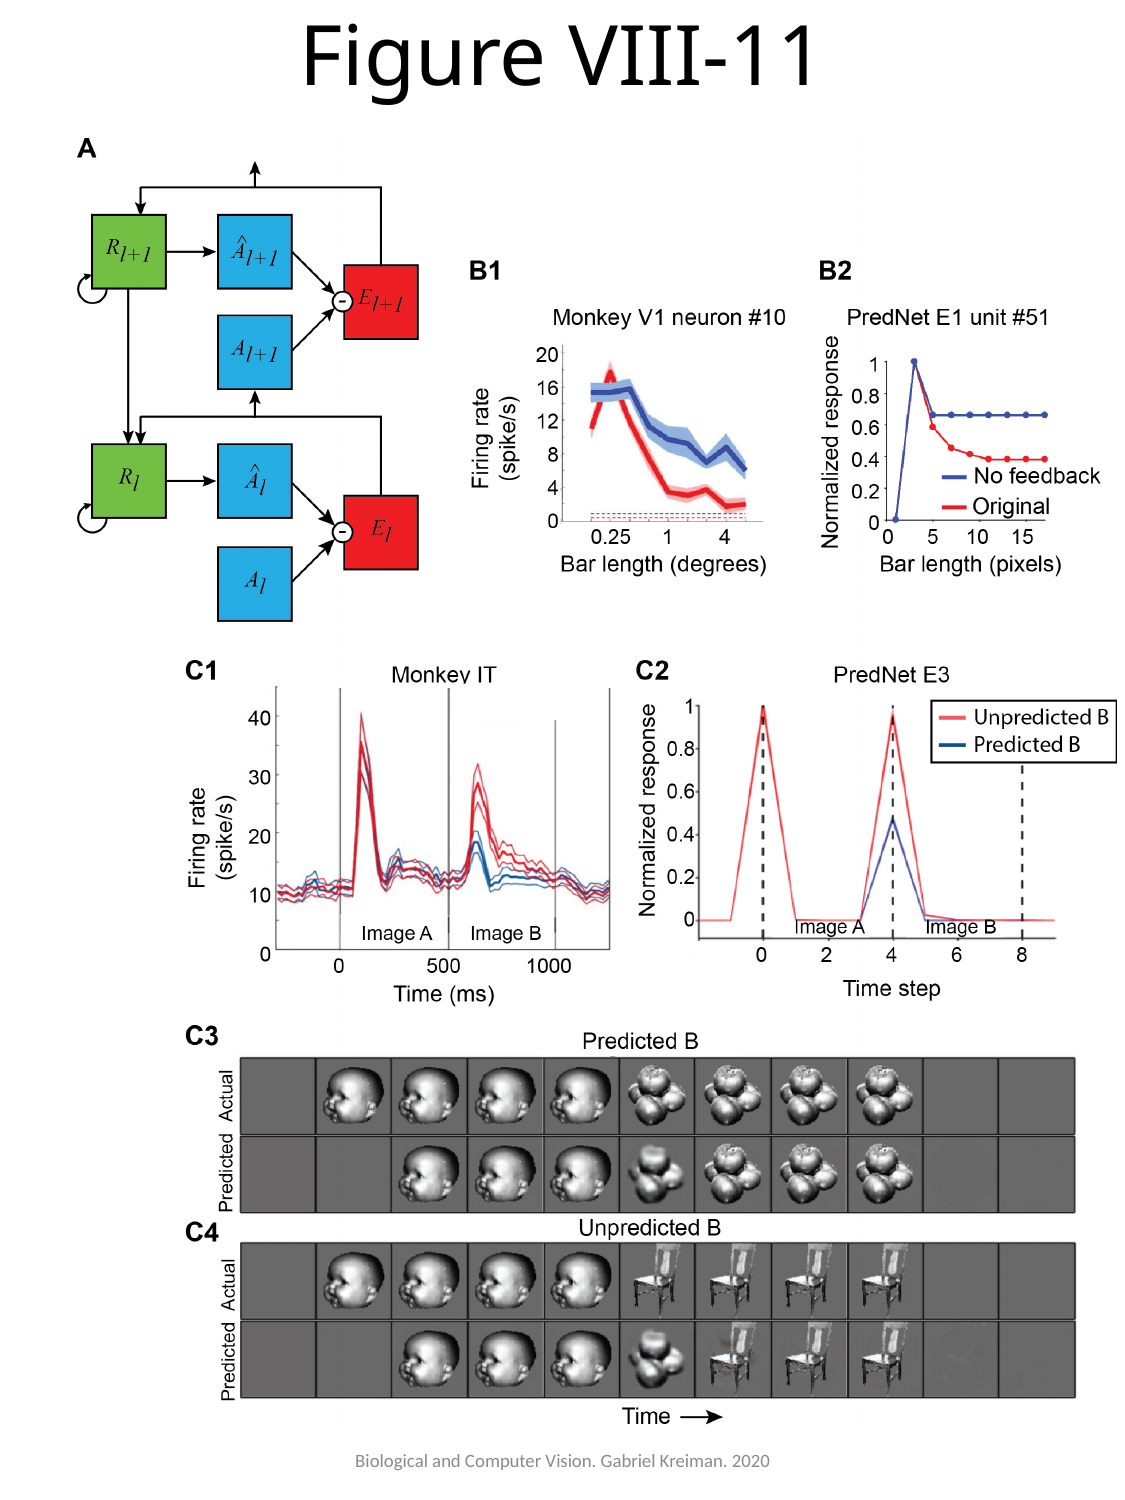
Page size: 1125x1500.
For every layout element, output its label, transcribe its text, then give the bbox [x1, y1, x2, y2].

title Figure VIII-11 [77, 0, 1048, 118]
picture [77, 134, 1117, 1431]
footer Biological and Computer Vision. Gabriel Kreiman. 2020 [0, 1420, 1125, 1500]
